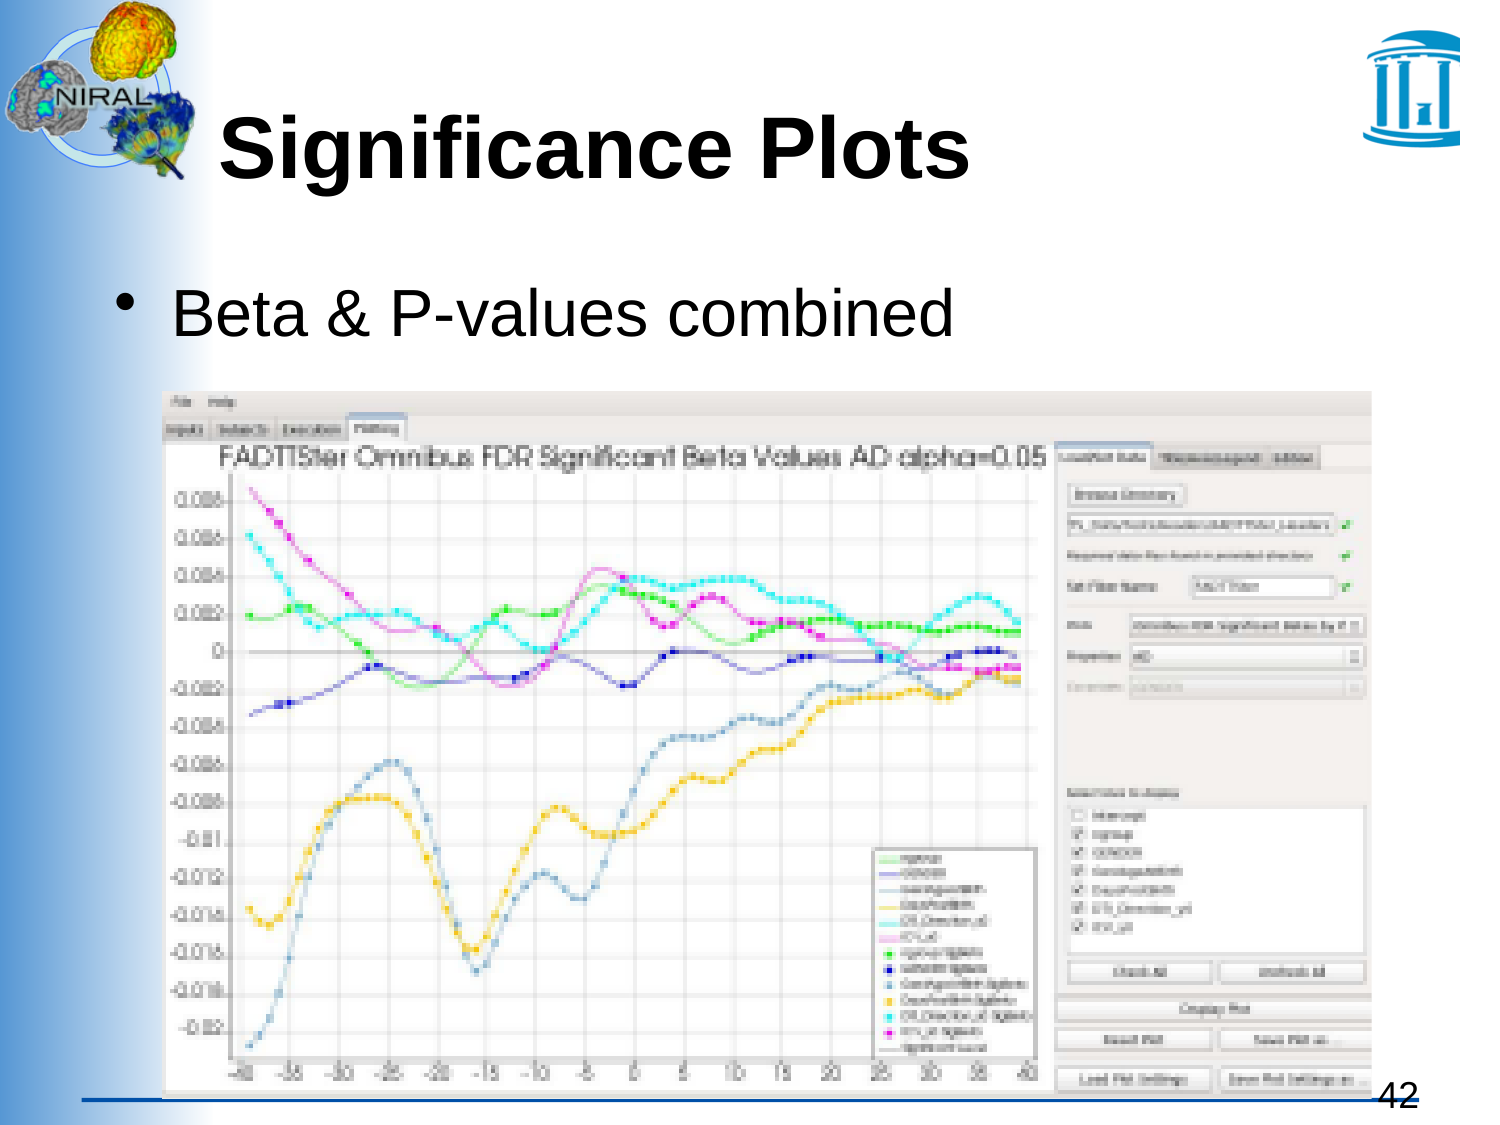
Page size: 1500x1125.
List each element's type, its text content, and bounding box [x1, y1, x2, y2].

picture [1388, 49, 1460, 133]
picture [158, 387, 1372, 1099]
list Beta & P-values combined [99, 262, 1388, 365]
picture [1388, 136, 1439, 141]
picture [1388, 146, 1460, 150]
picture [1362, 24, 1460, 49]
title Significance Plots [203, 49, 1388, 238]
